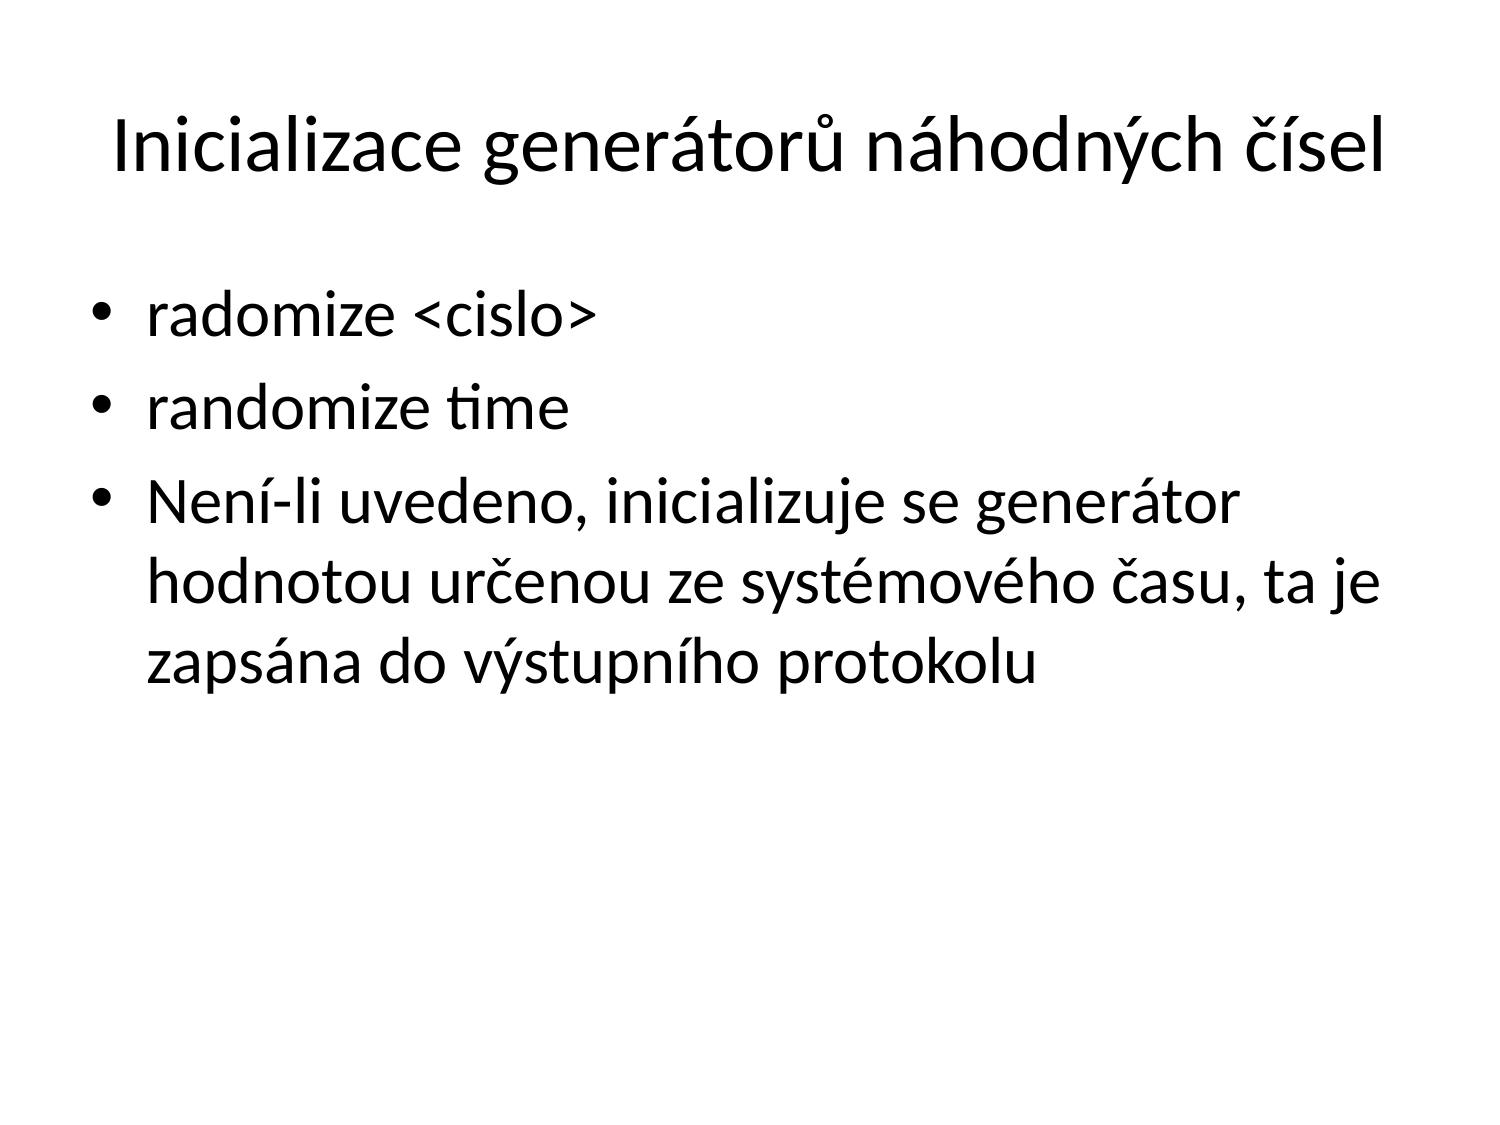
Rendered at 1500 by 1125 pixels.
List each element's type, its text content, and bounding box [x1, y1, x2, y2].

list radomize <cislo> randomize time Není-li uvedeno, inicializuje se generátor hodnotou určenou ze systémového času, ta je zapsána do výstupního protokolu [75, 262, 1425, 1005]
title Inicializace generátorů náhodných čísel [75, 45, 1425, 233]
